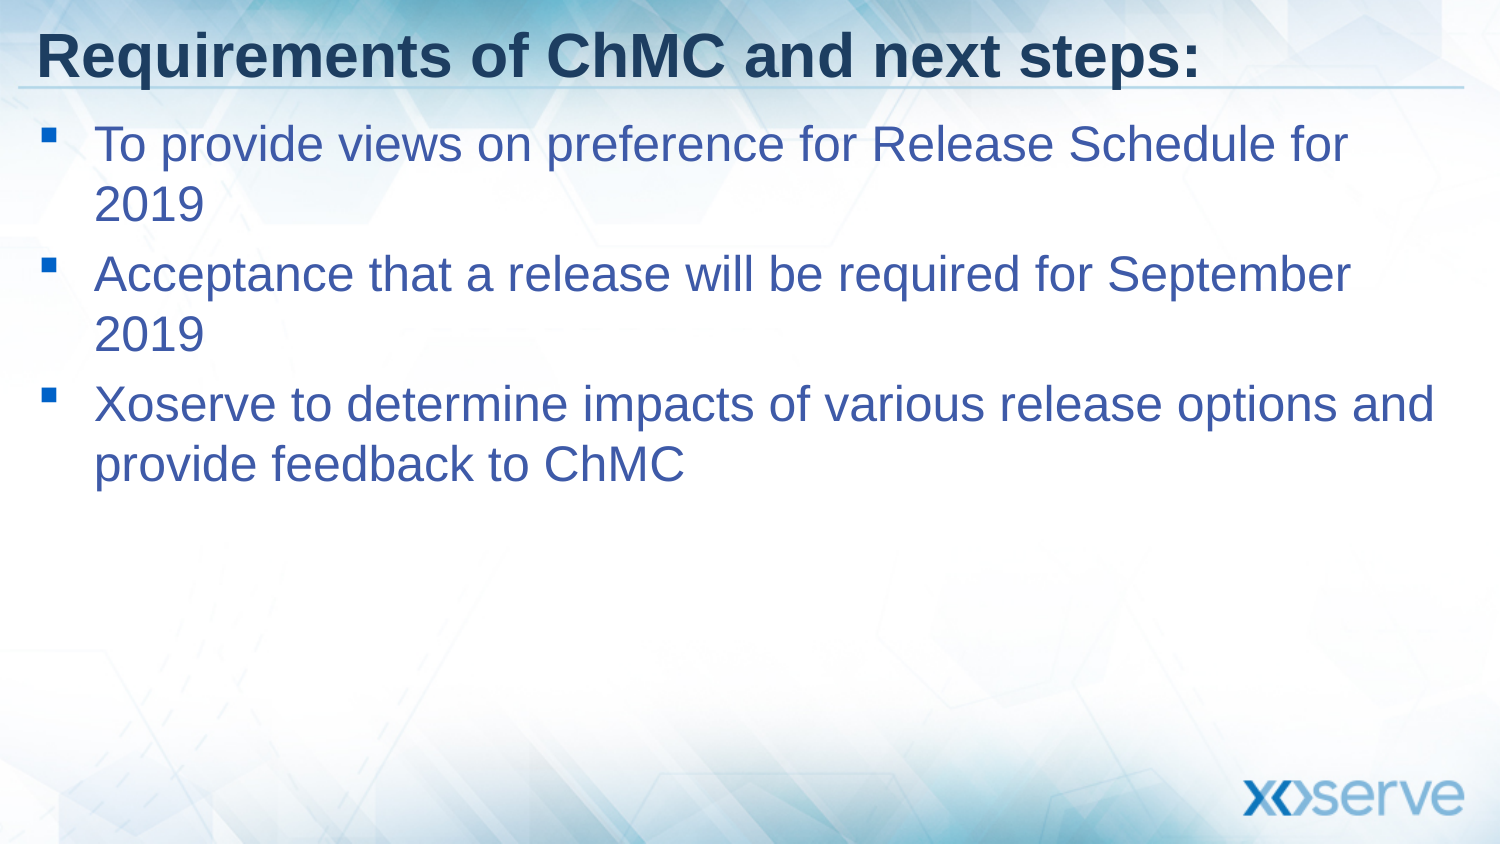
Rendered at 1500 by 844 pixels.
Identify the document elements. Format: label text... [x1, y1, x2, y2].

title Requirements of ChMC and next steps: [36, 0, 1463, 112]
list To provide views on preference for Release Schedule for 2019 Acceptance that a release will be required for September 2019 Xoserve to determine impacts of various release options and provide feedback to ChMC [37, 111, 1463, 679]
picture [0, 0, 1500, 844]
